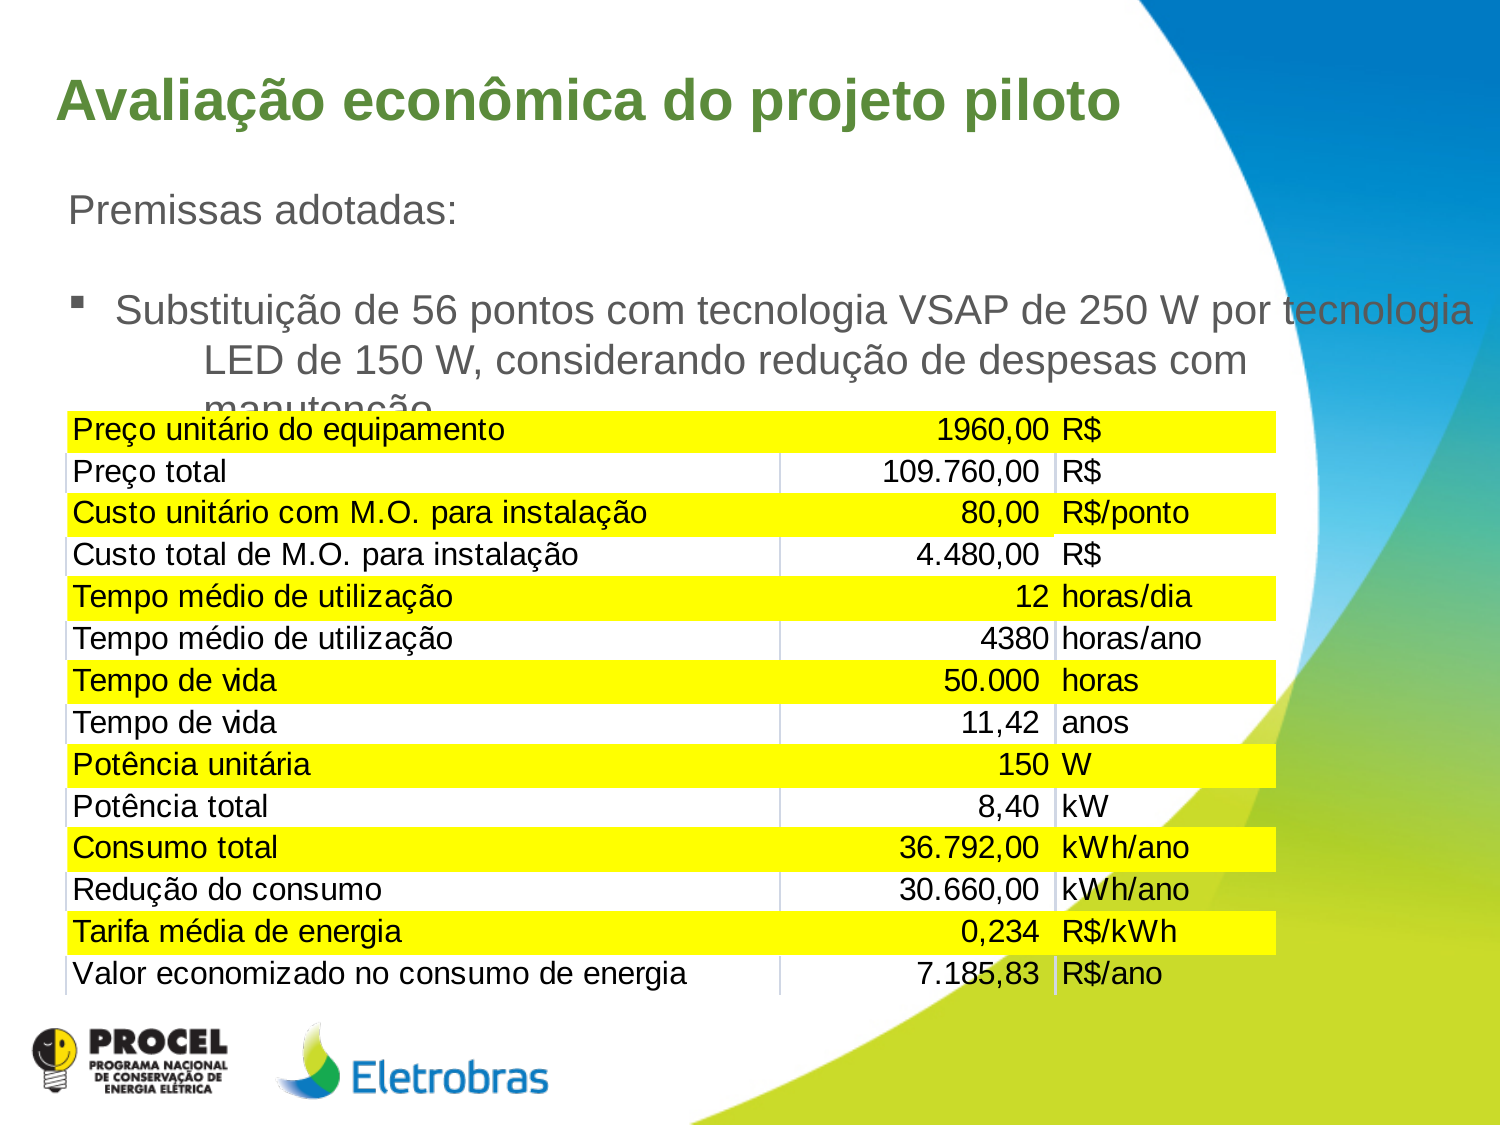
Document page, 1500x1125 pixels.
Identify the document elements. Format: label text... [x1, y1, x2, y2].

picture [0, 0, 1500, 1125]
text_box Premissas adotadas: Substituição de 56 pontos com tecnologia VSAP de 250 W por tecnologia LED de 150 W, considerando redução de despesas com manutenção [53, 145, 1500, 441]
text_box Avaliação econômica do projeto piloto [41, 54, 1500, 145]
